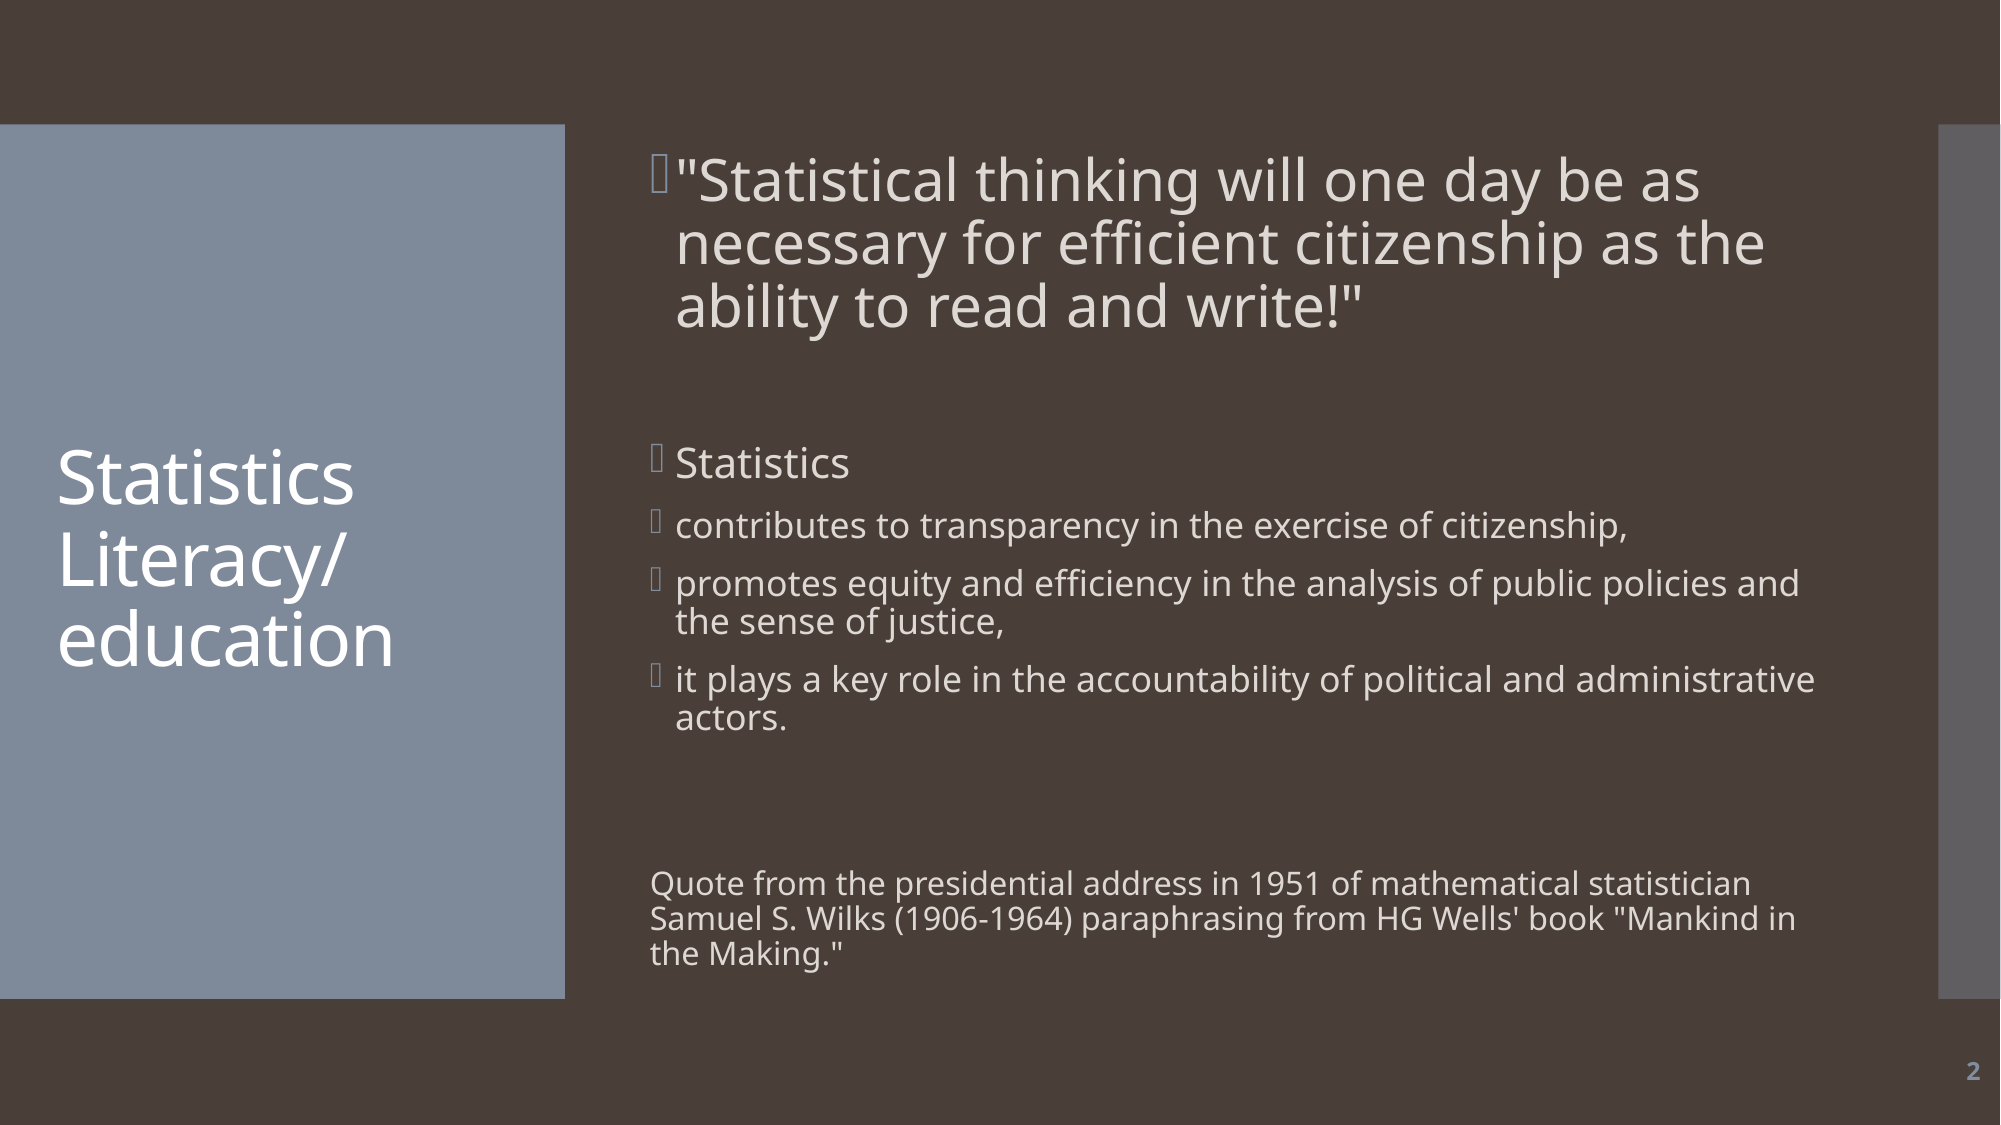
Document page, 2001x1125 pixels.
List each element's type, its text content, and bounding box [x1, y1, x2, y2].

slide_number 2 [1744, 1042, 1996, 1103]
title Statistics Literacy/ education [41, 184, 525, 940]
list "Statistical thinking will one day be as necessary for efficient citizenship as the ability to read and write!" Statistics contributes to transparency in the exercise of citizenship, promotes equity and efficiency in the analysis of public policies and the sense of justice, it plays a key role in the accountability of political and administrative actors. Quote from the presidential address in 1951 of mathematical statistician Samuel S. Wilks (1906-1964) paraphrasing from HG Wells' book "Mankind in the Making." [634, 141, 1835, 982]
